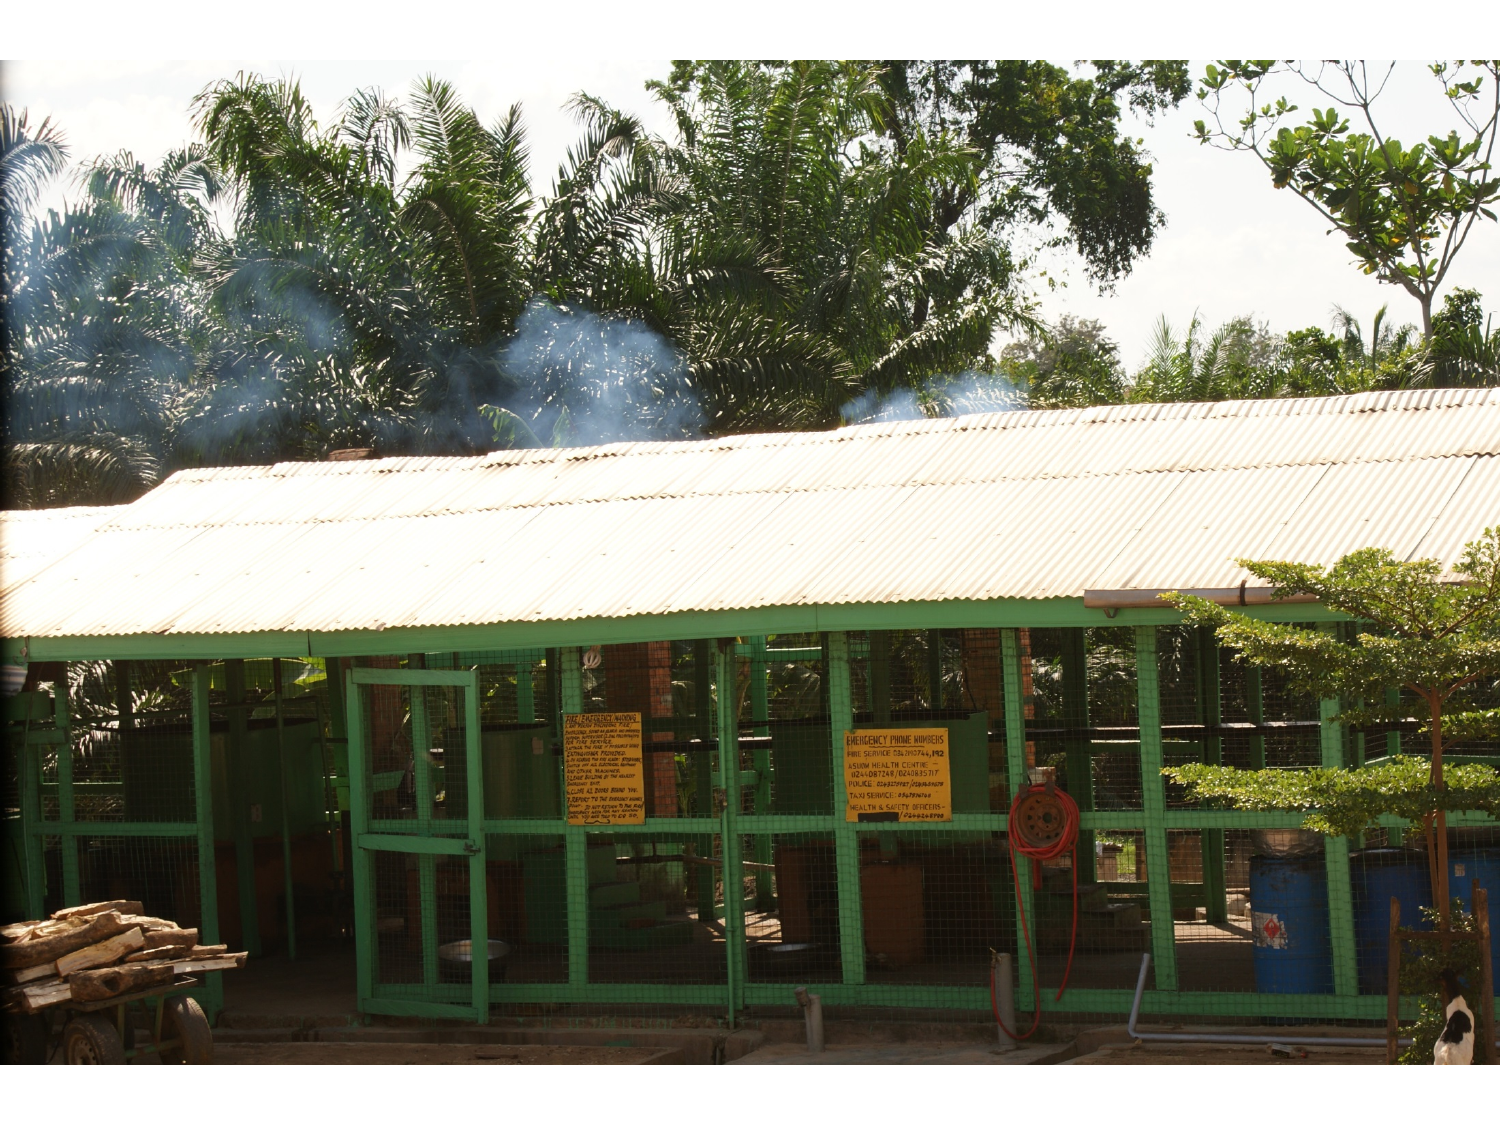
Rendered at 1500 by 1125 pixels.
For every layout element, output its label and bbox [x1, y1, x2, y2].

picture [0, 60, 1500, 1065]
